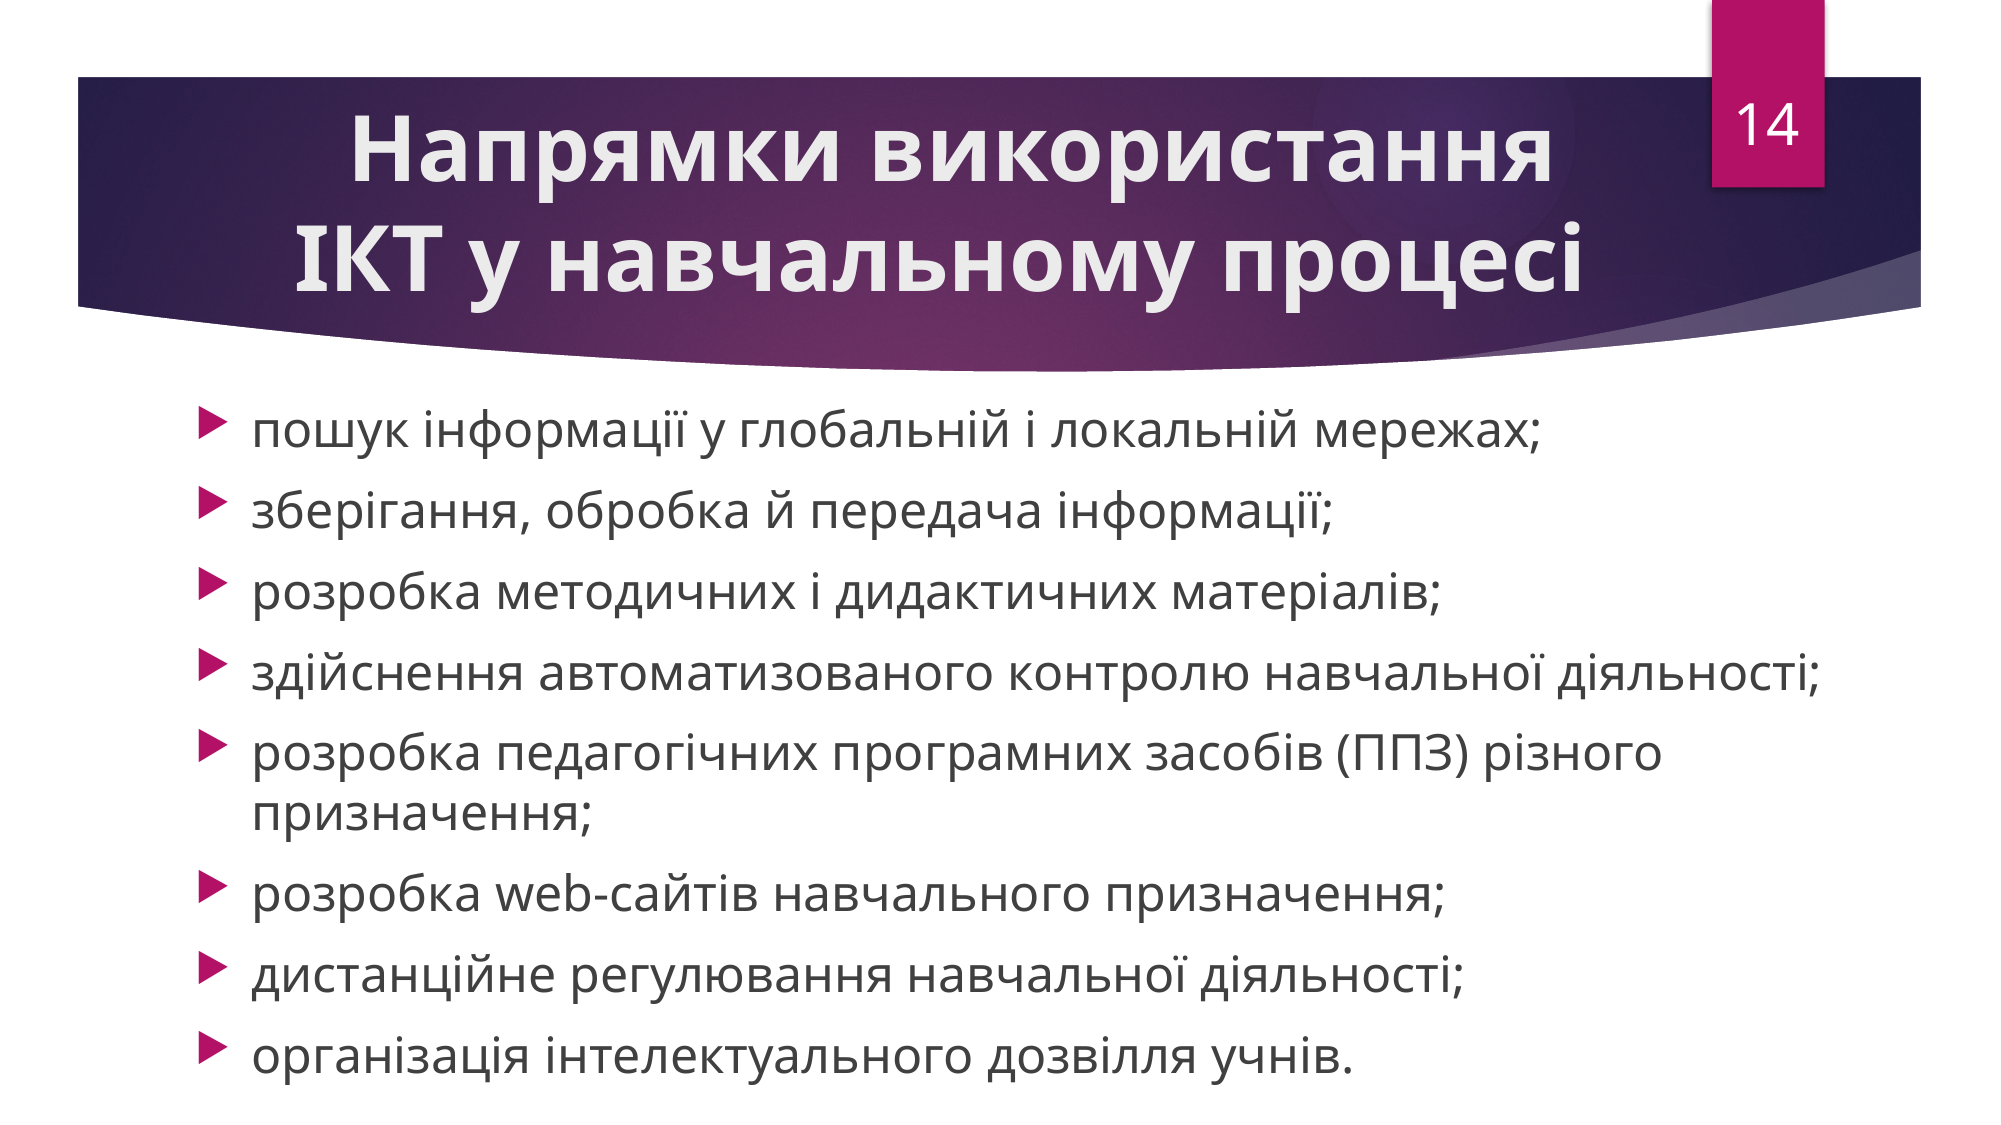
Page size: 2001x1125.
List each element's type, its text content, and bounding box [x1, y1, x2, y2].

list пошук інформації у глобальній і локальній мережах; зберігання, обробка й передача інформації; розробка методичних і дидактичних матеріалів; здійснення автоматизованого контролю навчальної діяльності; розробка педагогічних програмних засобів (ППЗ) різного призначення; розробка web-сайтів навчального призначення; дистанційне регулювання навчальної діяльності; організація інтелектуального дозвілля учнів. [180, 389, 1858, 1112]
title Напрямки використання ІКТ у навчальному процесі [256, 63, 1649, 336]
slide_number 14 [1698, 48, 1836, 175]
